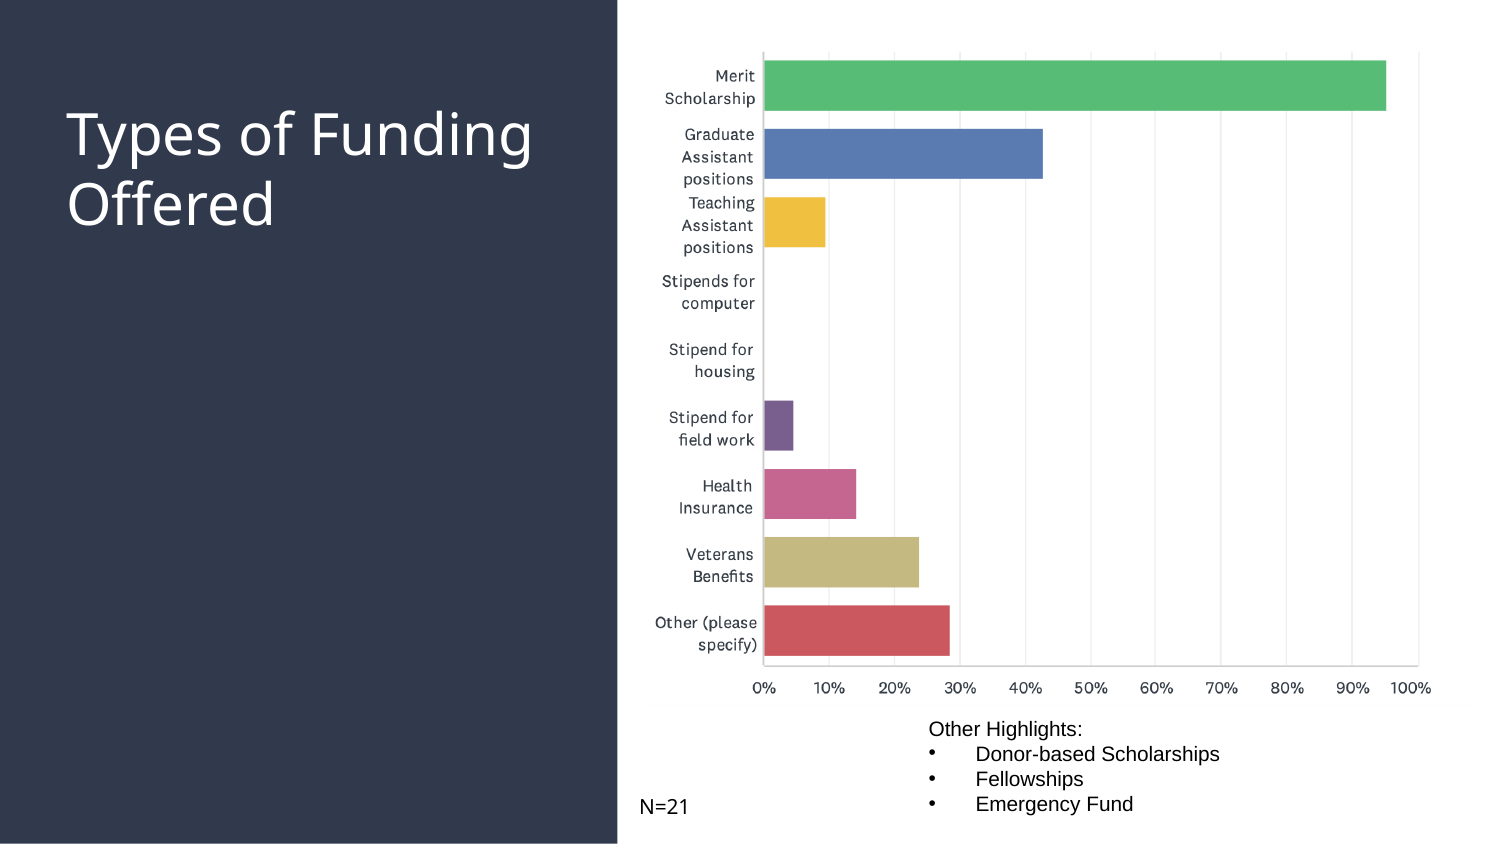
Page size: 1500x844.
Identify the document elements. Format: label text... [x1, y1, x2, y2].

title Types of Funding Offered [51, 82, 565, 383]
picture [648, 36, 1474, 709]
text_box Other Highlights: Donor-based Scholarships Fellowships Emergency Fund [913, 716, 1317, 844]
text_box N=21 [624, 781, 709, 832]
